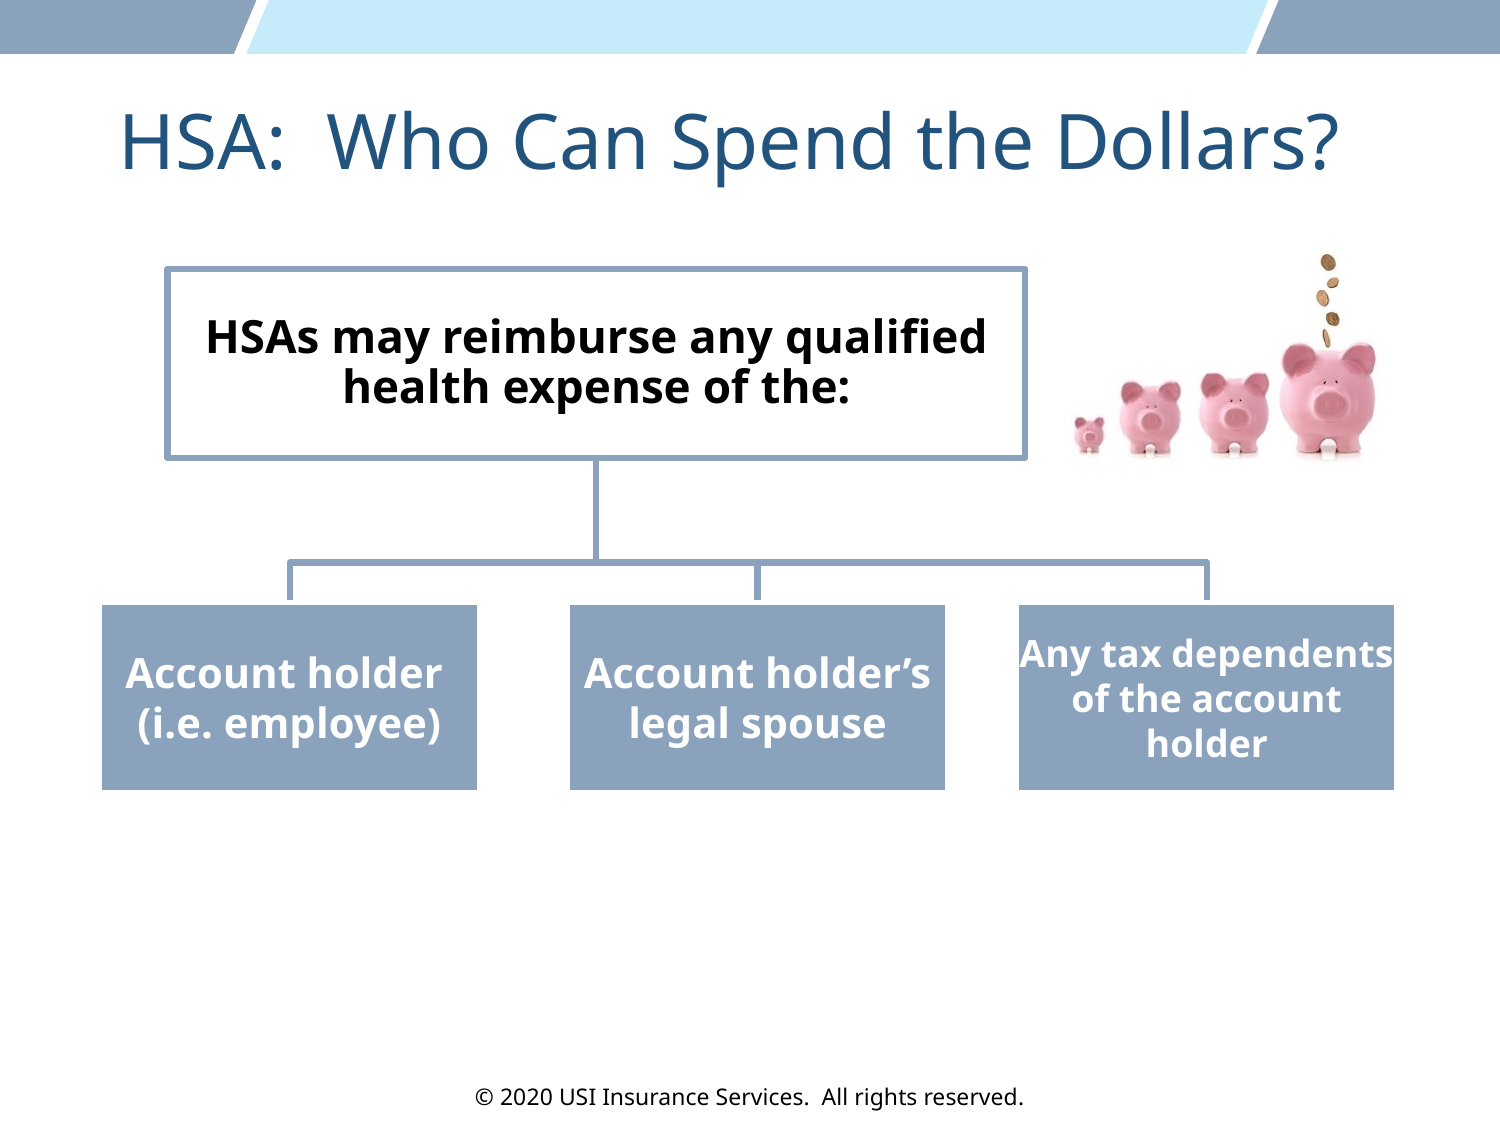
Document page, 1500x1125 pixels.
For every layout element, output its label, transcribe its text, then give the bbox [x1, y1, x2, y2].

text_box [99, 268, 1397, 793]
title HSA: Who Can Spend the Dollars? [99, 45, 1400, 233]
picture [1063, 242, 1397, 483]
